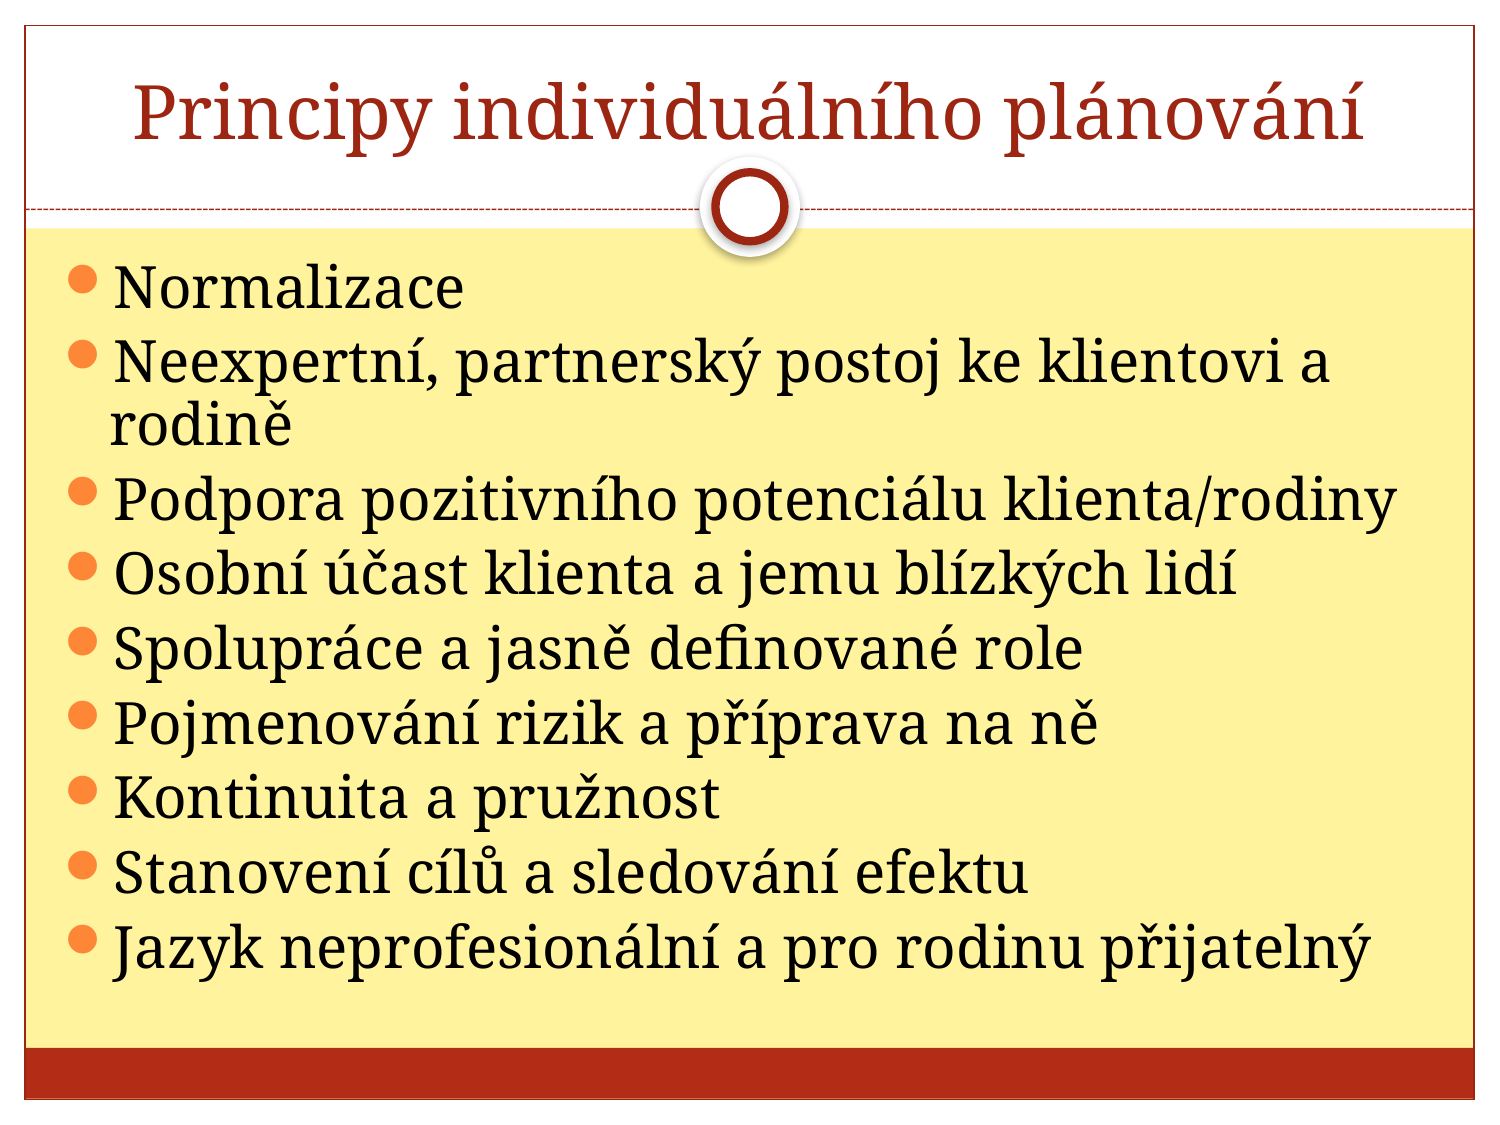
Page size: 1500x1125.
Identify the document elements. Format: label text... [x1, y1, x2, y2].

title Principy individuálního plánování [49, 37, 1450, 162]
list Normalizace Neexpertní, partnerský postoj ke klientovi a rodině Podpora pozitivního potenciálu klienta/rodiny Osobní účast klienta a jemu blízkých lidí Spolupráce a jasně definované role Pojmenování rizik a příprava na ně Kontinuita a pružnost Stanovení cílů a sledování efektu Jazyk neprofesionální a pro rodinu přijatelný [49, 250, 1445, 1001]
